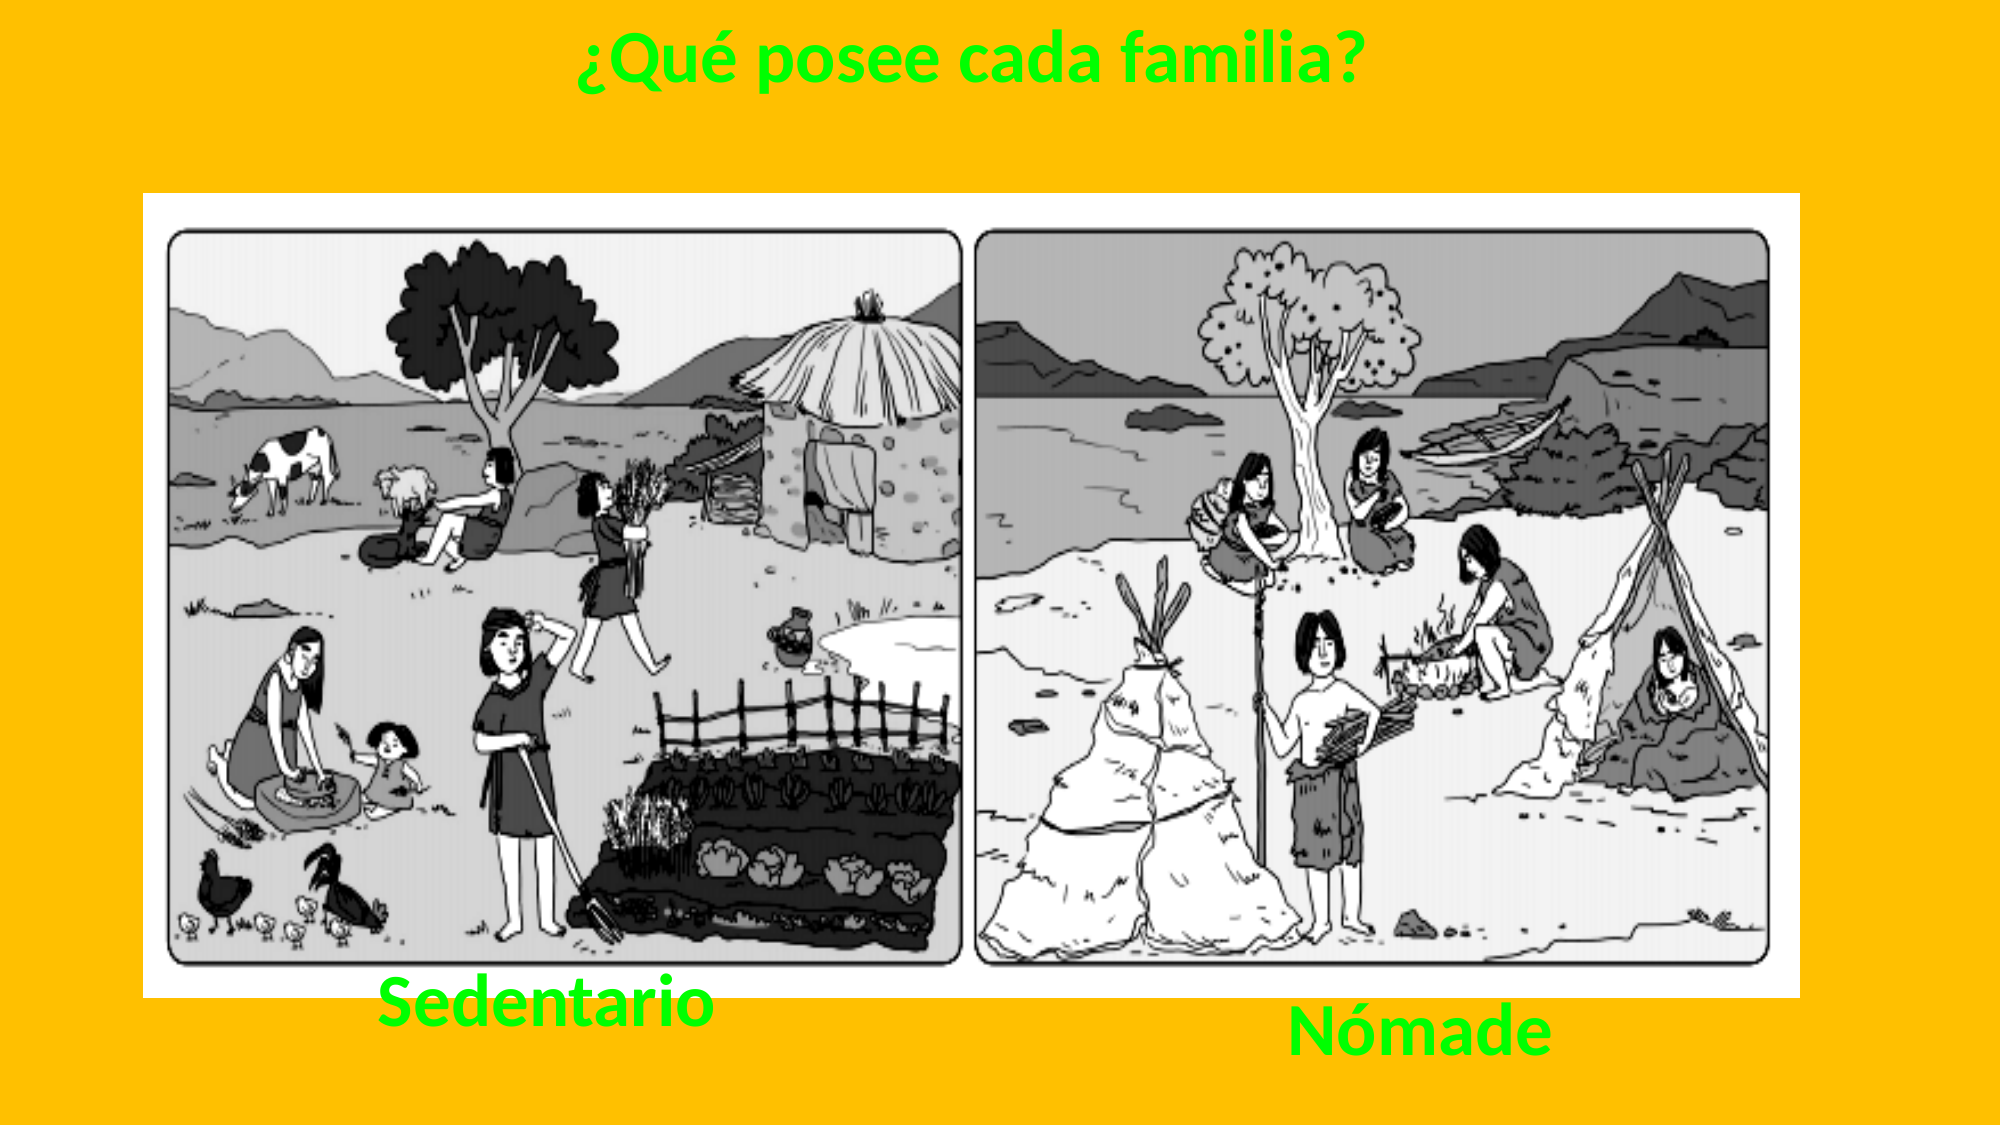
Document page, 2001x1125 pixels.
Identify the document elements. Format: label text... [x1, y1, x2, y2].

text_box Nómade [995, 973, 1845, 1079]
picture [143, 193, 1800, 998]
text_box Sedentario [122, 944, 972, 1049]
text_box ¿Qué posee cada familia? [233, 0, 1711, 105]
